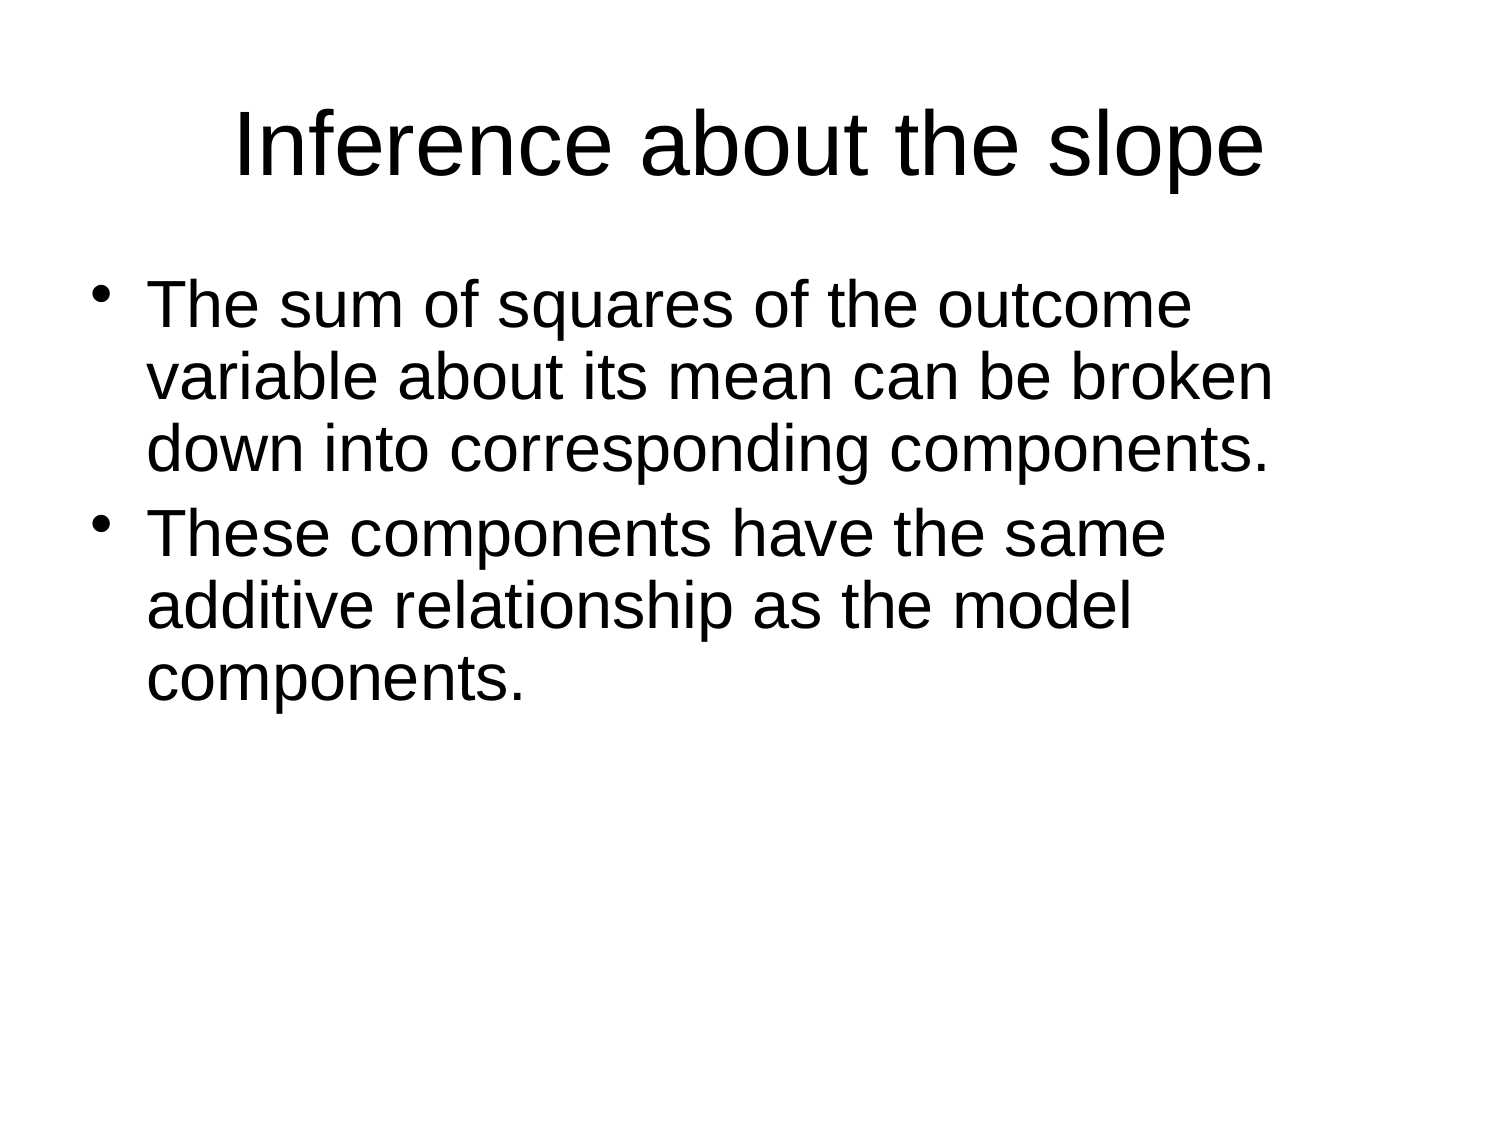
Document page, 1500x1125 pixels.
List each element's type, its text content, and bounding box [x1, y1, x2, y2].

title Inference about the slope [74, 44, 1426, 233]
list The sum of squares of the outcome variable about its mean can be broken down into corresponding components. These components have the same additive relationship as the model components. [74, 262, 1426, 1006]
